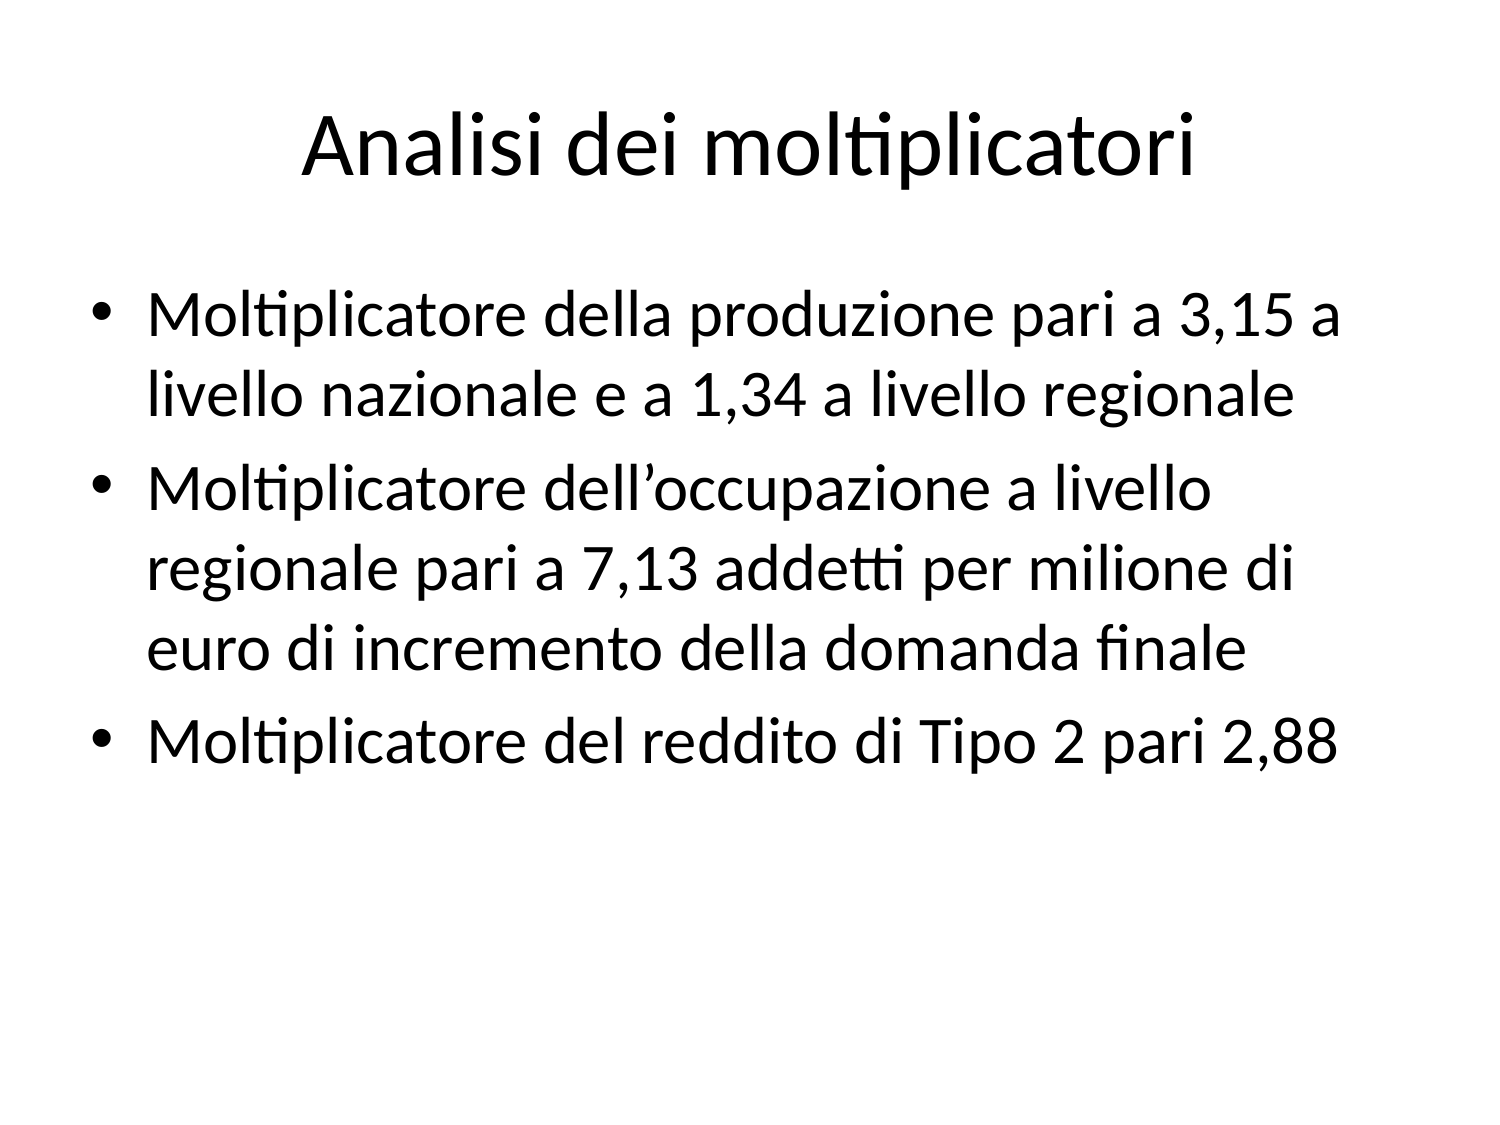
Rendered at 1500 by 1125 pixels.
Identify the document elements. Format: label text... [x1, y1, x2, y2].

title Analisi dei moltiplicatori [75, 45, 1425, 233]
list Moltiplicatore della produzione pari a 3,15 a livello nazionale e a 1,34 a livello regionale Moltiplicatore dell’occupazione a livello regionale pari a 7,13 addetti per milione di euro di incremento della domanda finale Moltiplicatore del reddito di Tipo 2 pari 2,88 [75, 262, 1425, 1005]
